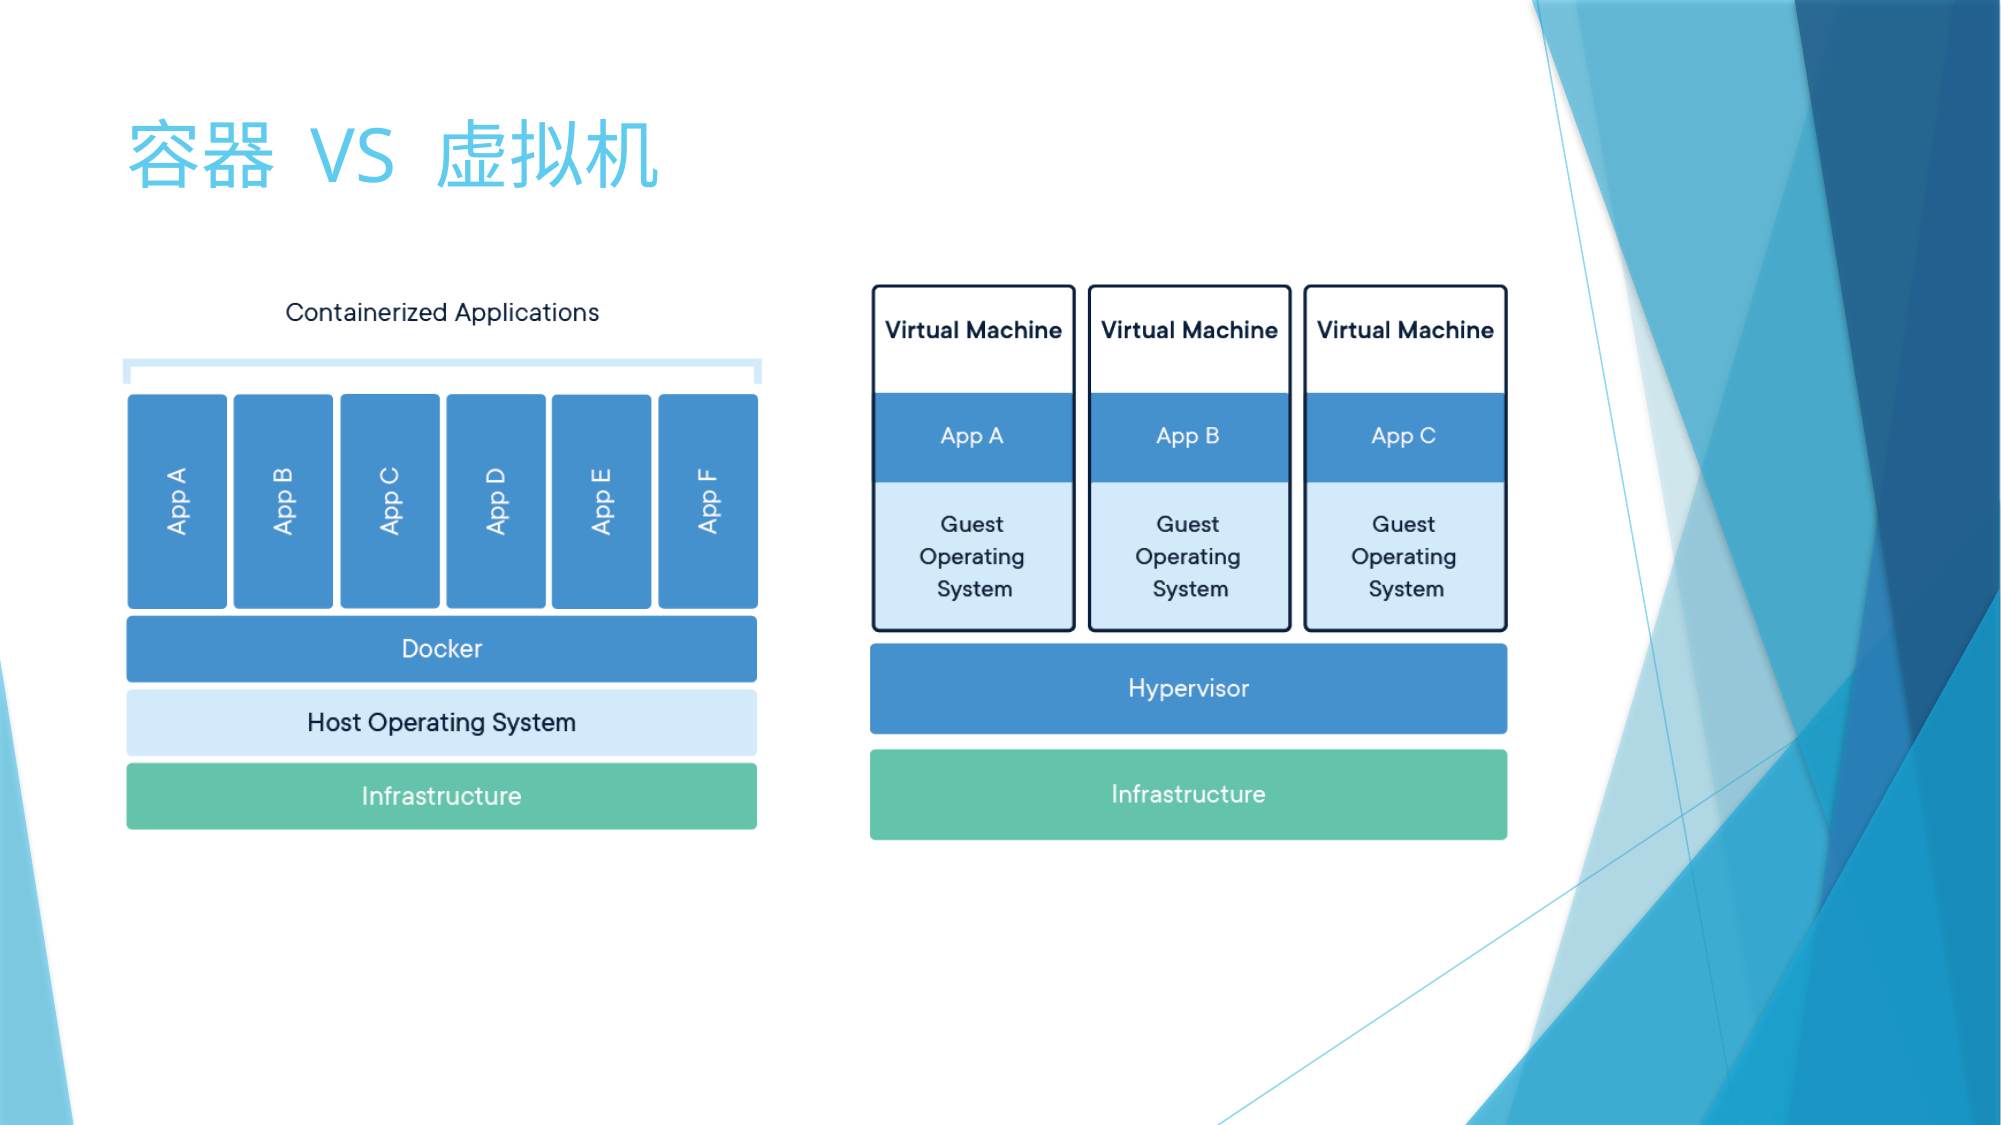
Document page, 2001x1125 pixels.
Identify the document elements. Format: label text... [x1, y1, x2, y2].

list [110, 273, 1522, 852]
title 容器 VS 虚拟机 [111, 99, 1522, 220]
